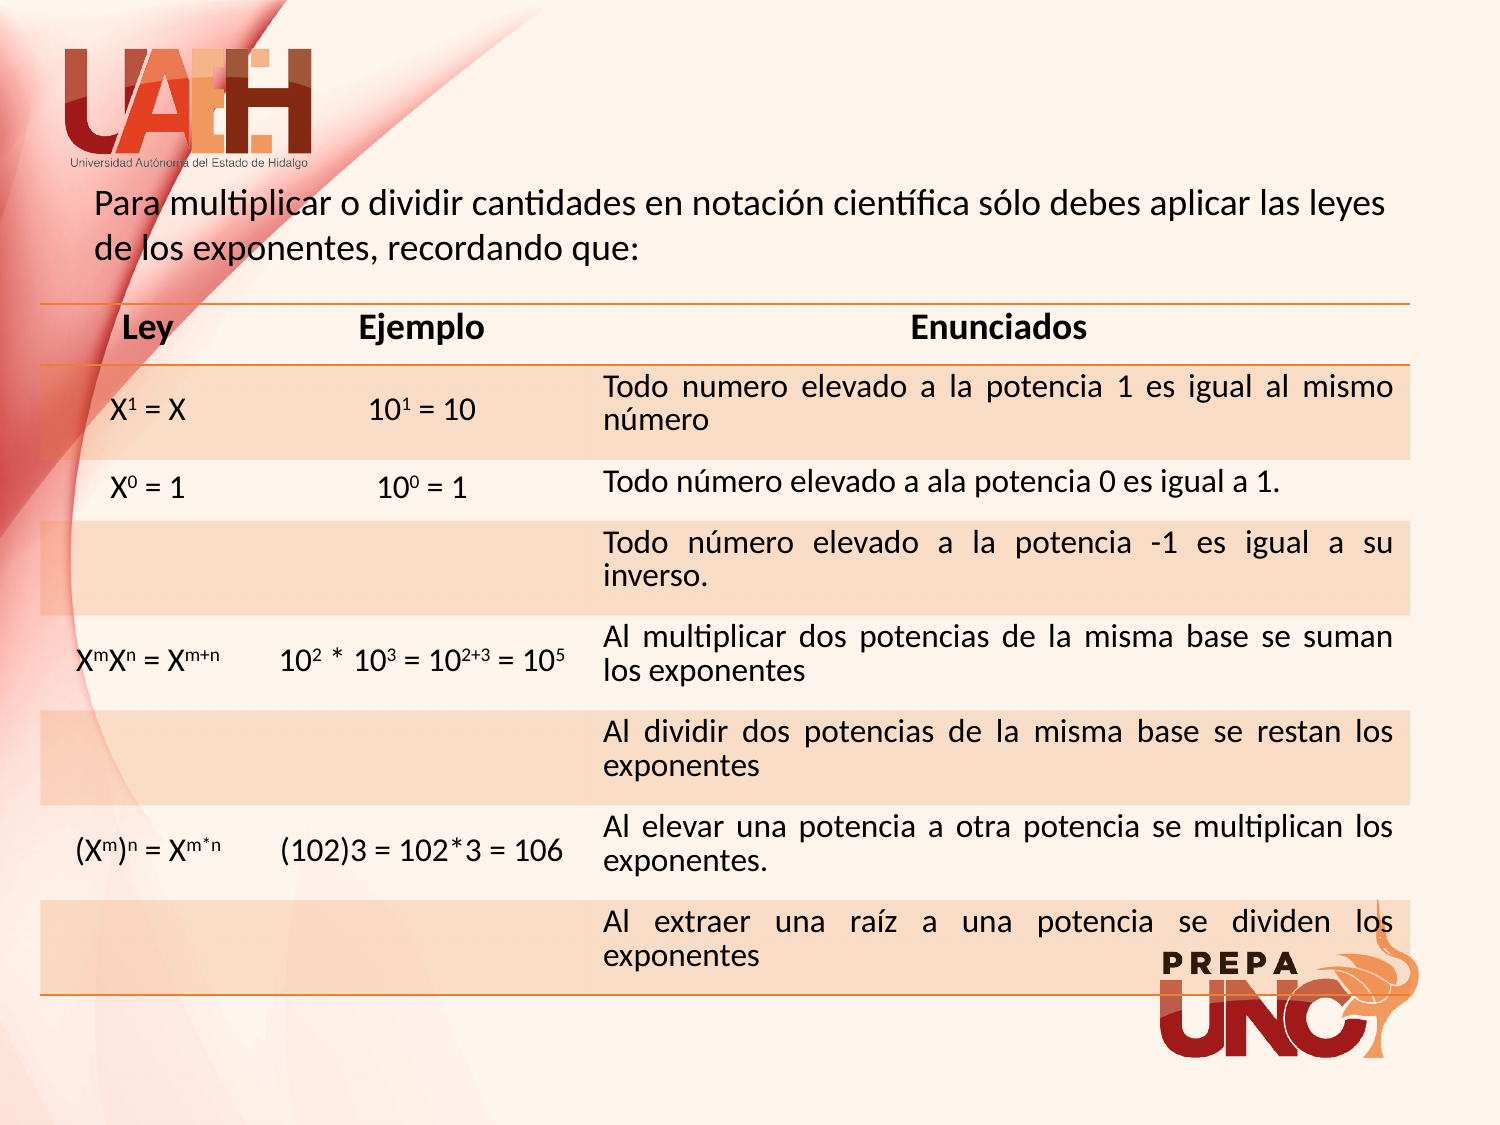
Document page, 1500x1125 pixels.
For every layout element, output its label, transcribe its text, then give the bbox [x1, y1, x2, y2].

picture [0, 0, 1500, 1125]
text_box Para multiplicar o dividir cantidades en notación científica sólo debes aplicar las leyes de los exponentes, recordando que: [79, 170, 1431, 275]
